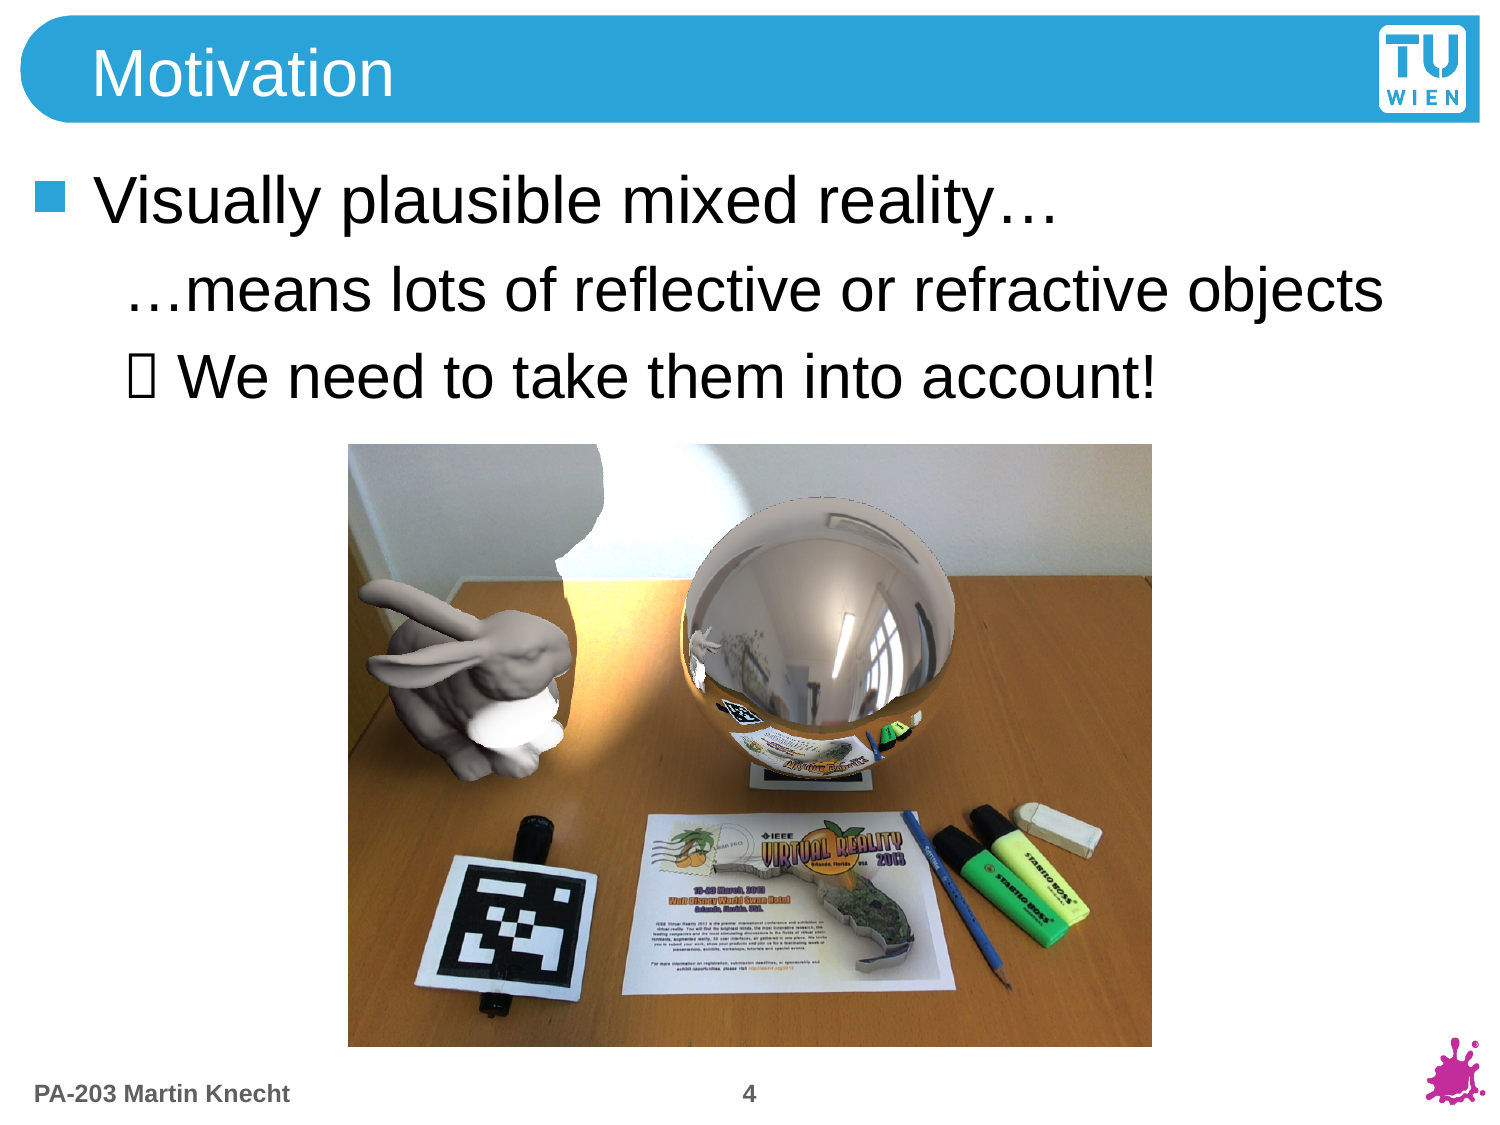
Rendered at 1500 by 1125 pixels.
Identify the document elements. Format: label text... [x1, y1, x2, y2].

list Visually plausible mixed reality… …means lots of reflective or refractive objects  We need to take them into account! [19, 148, 1481, 1048]
footer PA-203 Martin Knecht [18, 1067, 637, 1118]
picture [1379, 25, 1466, 113]
title Motivation [76, 6, 1351, 132]
picture [348, 444, 1152, 1048]
slide_number 3 [660, 1067, 839, 1118]
